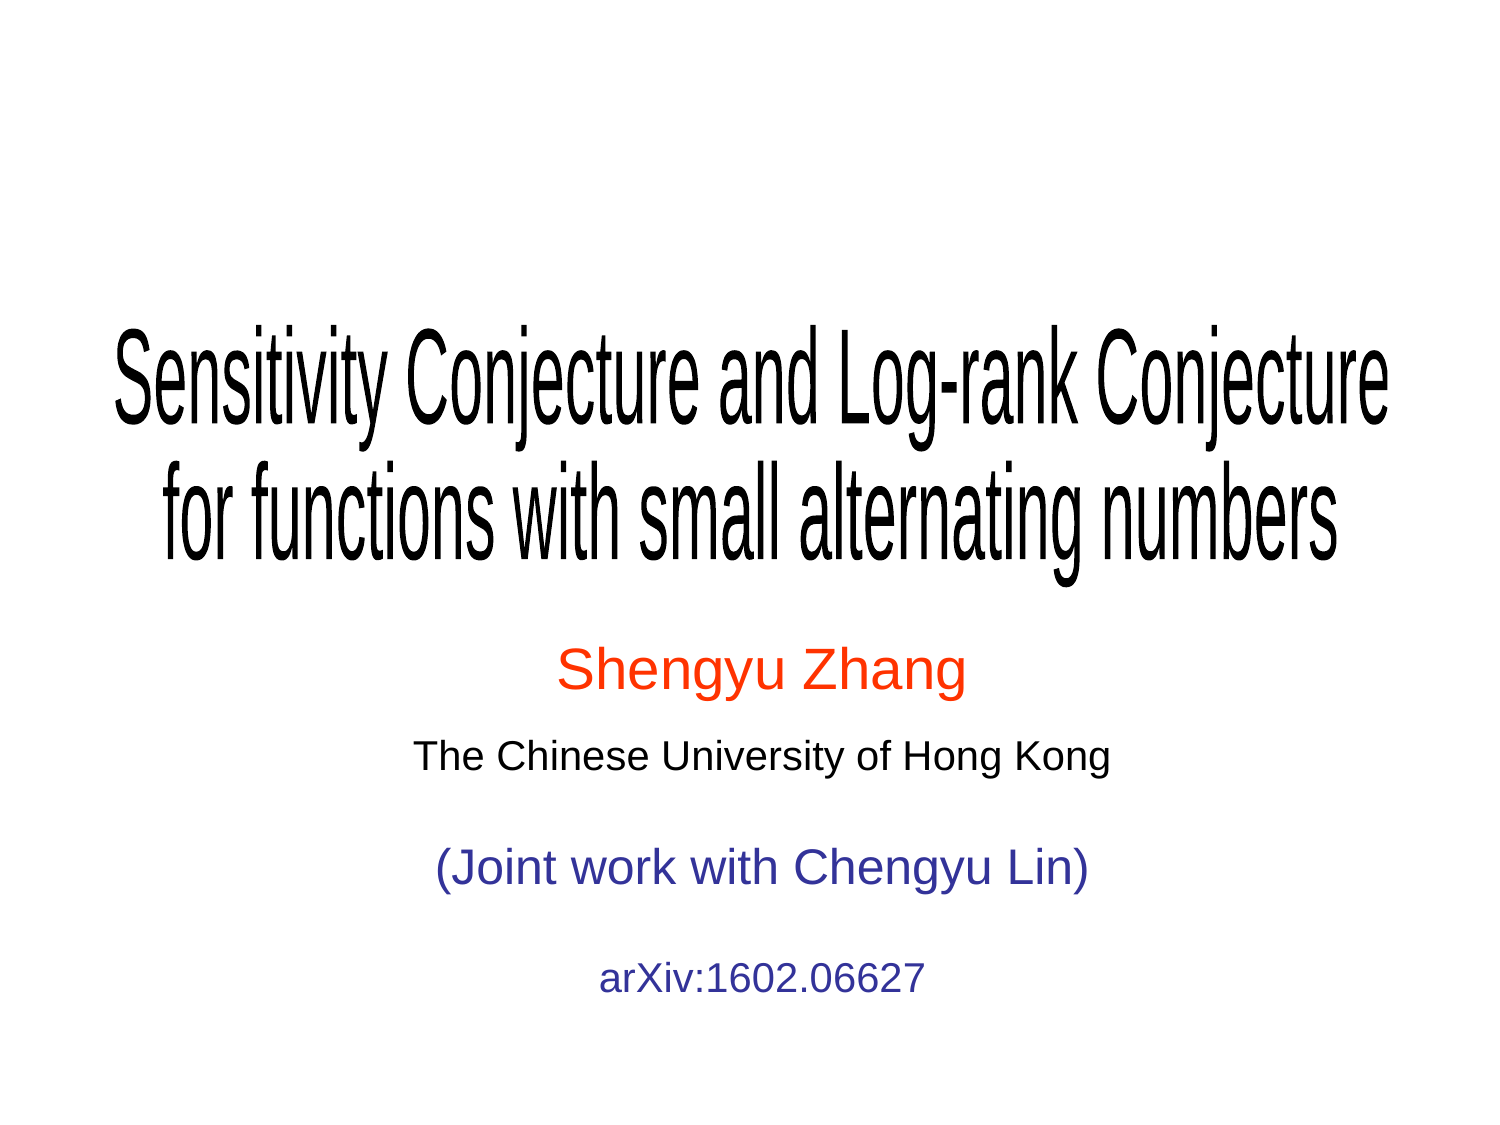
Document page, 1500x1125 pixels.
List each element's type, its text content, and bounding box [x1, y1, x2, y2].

subtitle Shengyu Zhang The Chinese University of Hong Kong (Joint work with Chengyu Lin) arXiv:1602.06627 [174, 637, 1350, 925]
